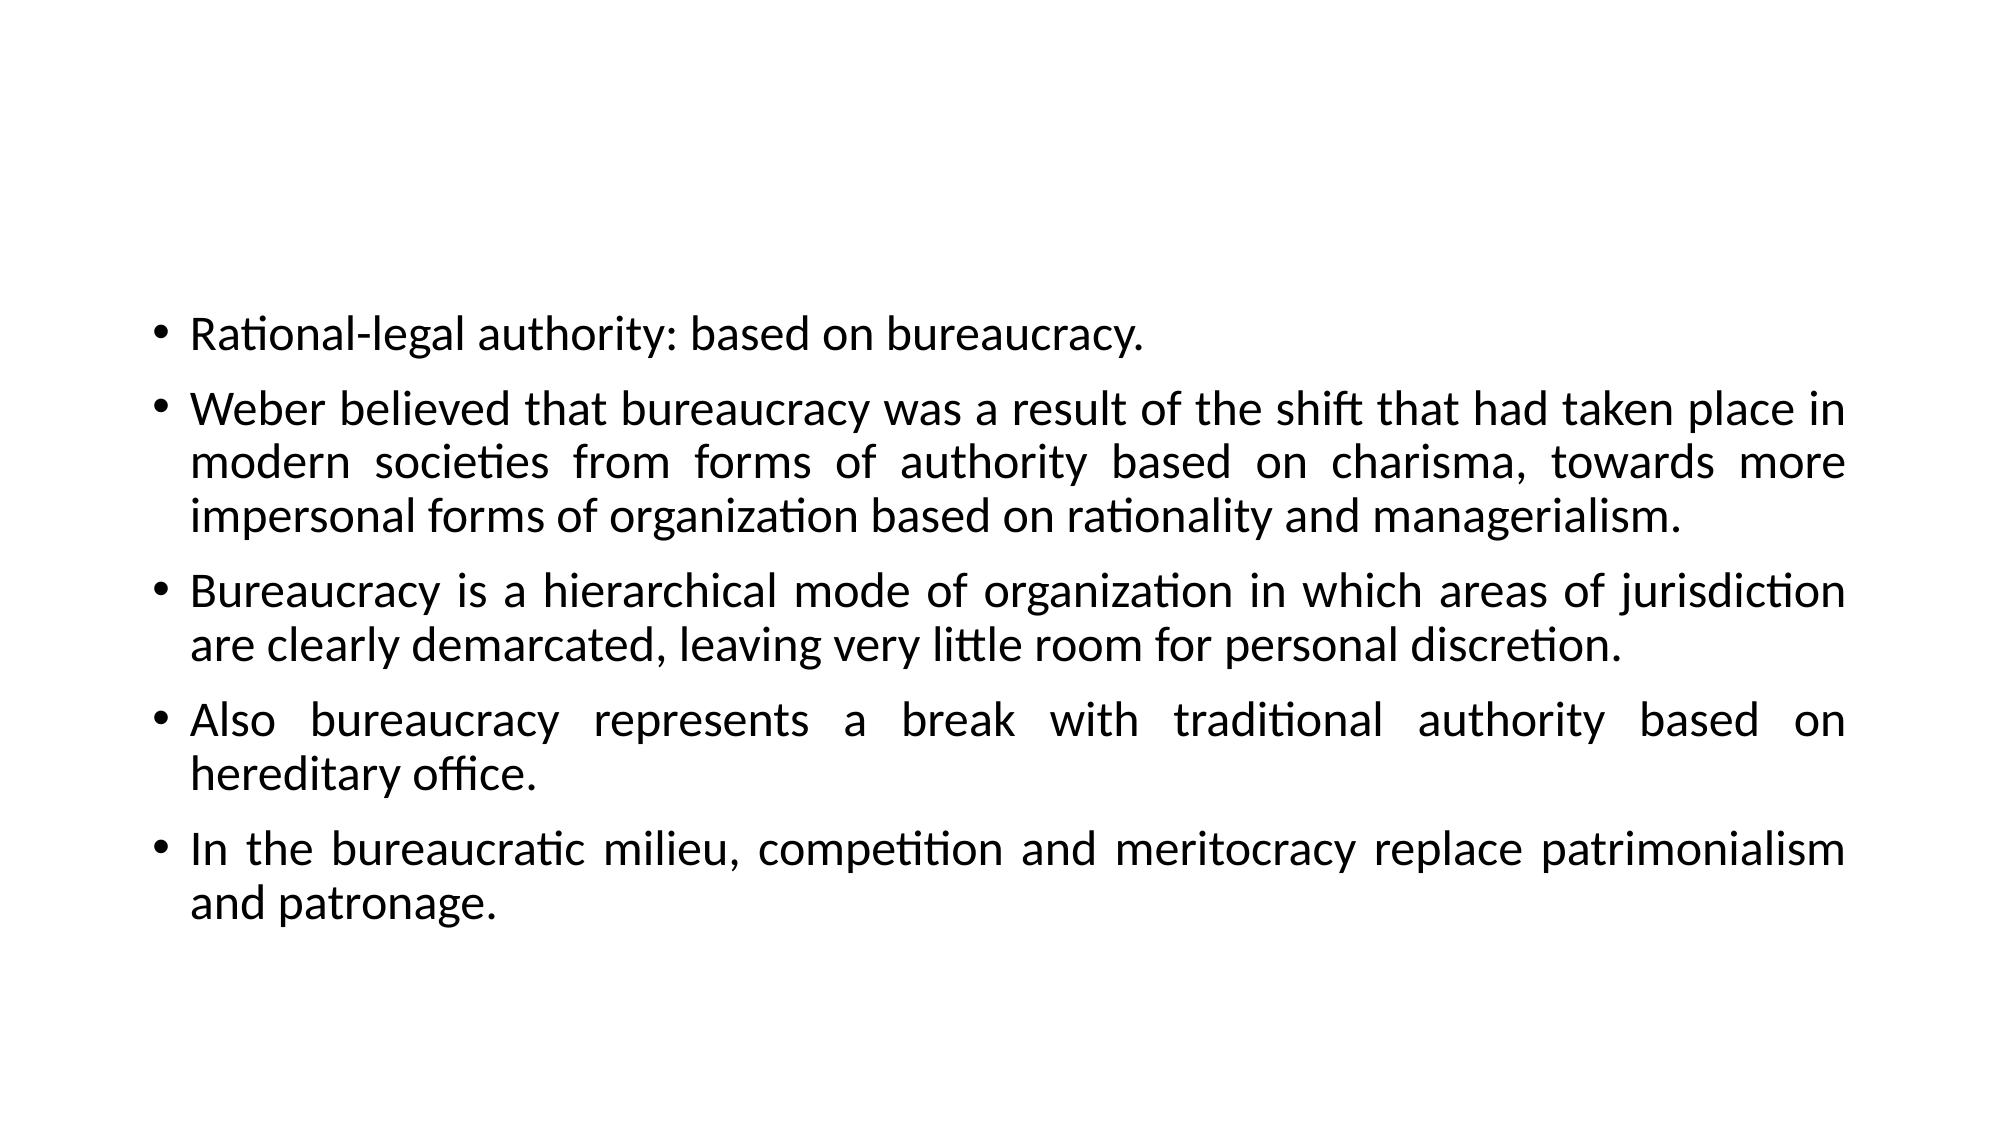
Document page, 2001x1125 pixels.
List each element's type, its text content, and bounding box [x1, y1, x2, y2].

list Rational-legal authority: based on bureaucracy. Weber believed that bureaucracy was a result of the shift that had taken place in modern societies from forms of authority based on charisma, towards more impersonal forms of organization based on rationality and managerialism. Bureaucracy is a hierarchical mode of organization in which areas of jurisdiction are clearly demarcated, leaving very little room for personal discretion. Also bureaucracy represents a break with traditional authority based on hereditary office. In the bureaucratic milieu, competition and meritocracy replace patrimonialism and patronage. [137, 299, 1863, 1014]
